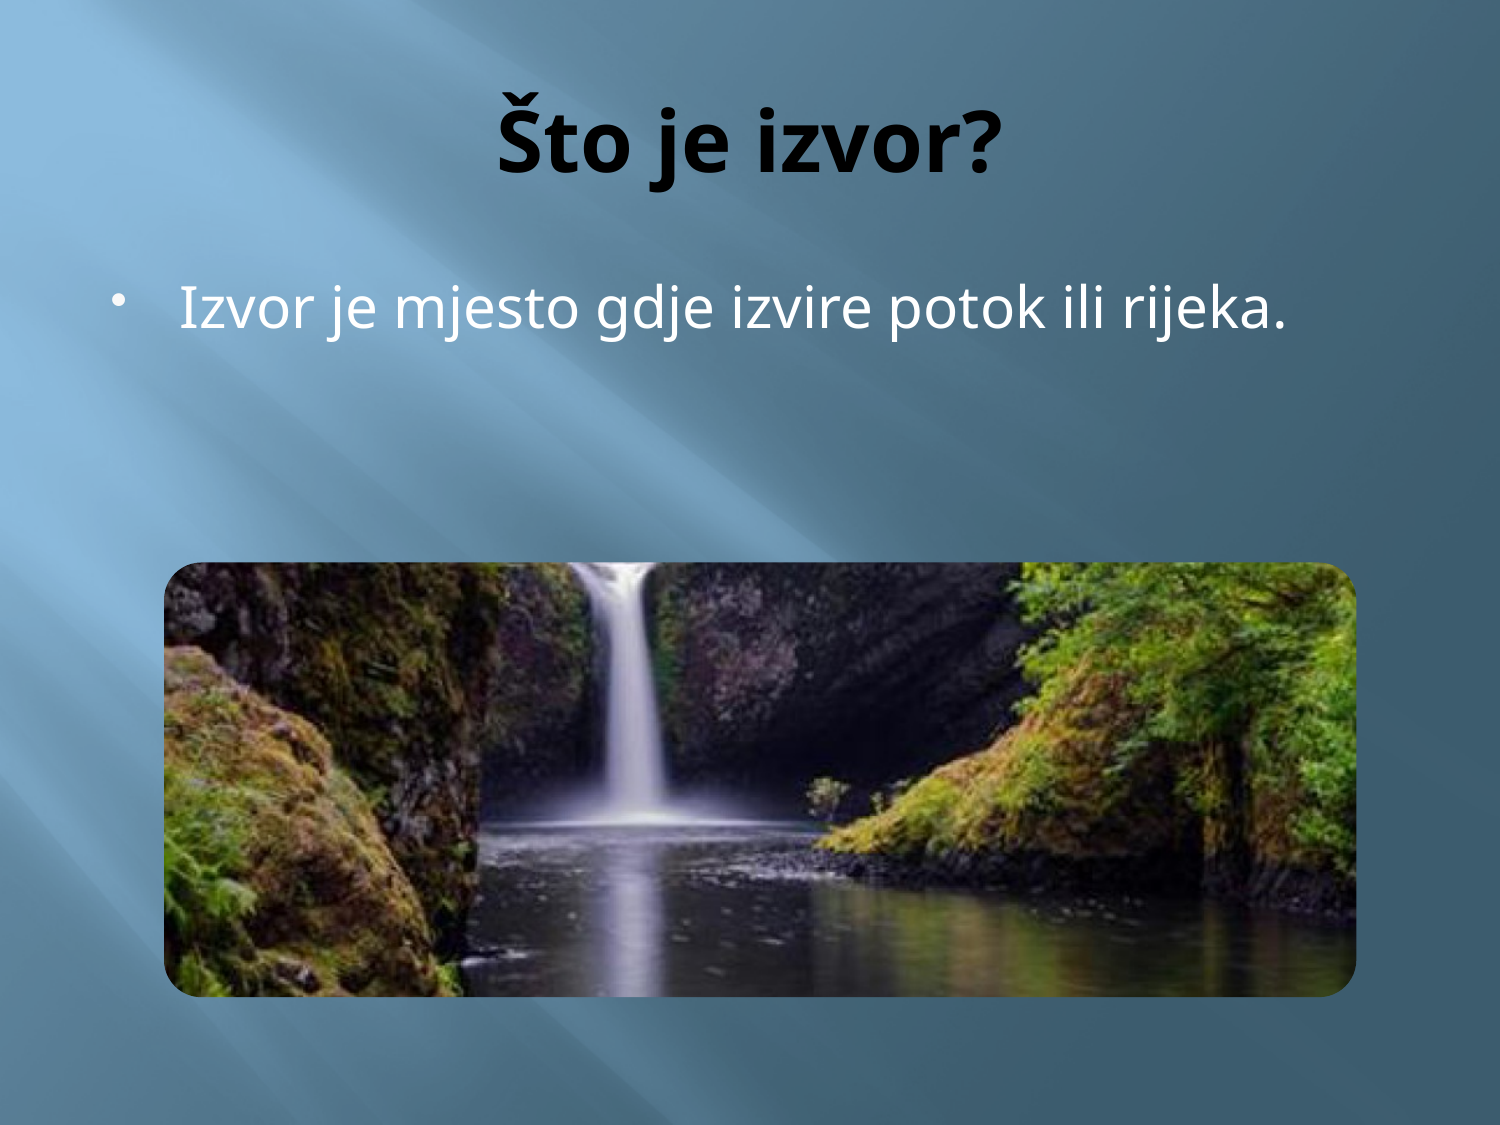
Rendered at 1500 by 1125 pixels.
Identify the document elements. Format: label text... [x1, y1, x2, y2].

picture [163, 562, 1357, 998]
list Izvor je mjesto gdje izvire potok ili rijeka. [75, 262, 1425, 1035]
title Što je izvor? [75, 45, 1425, 233]
